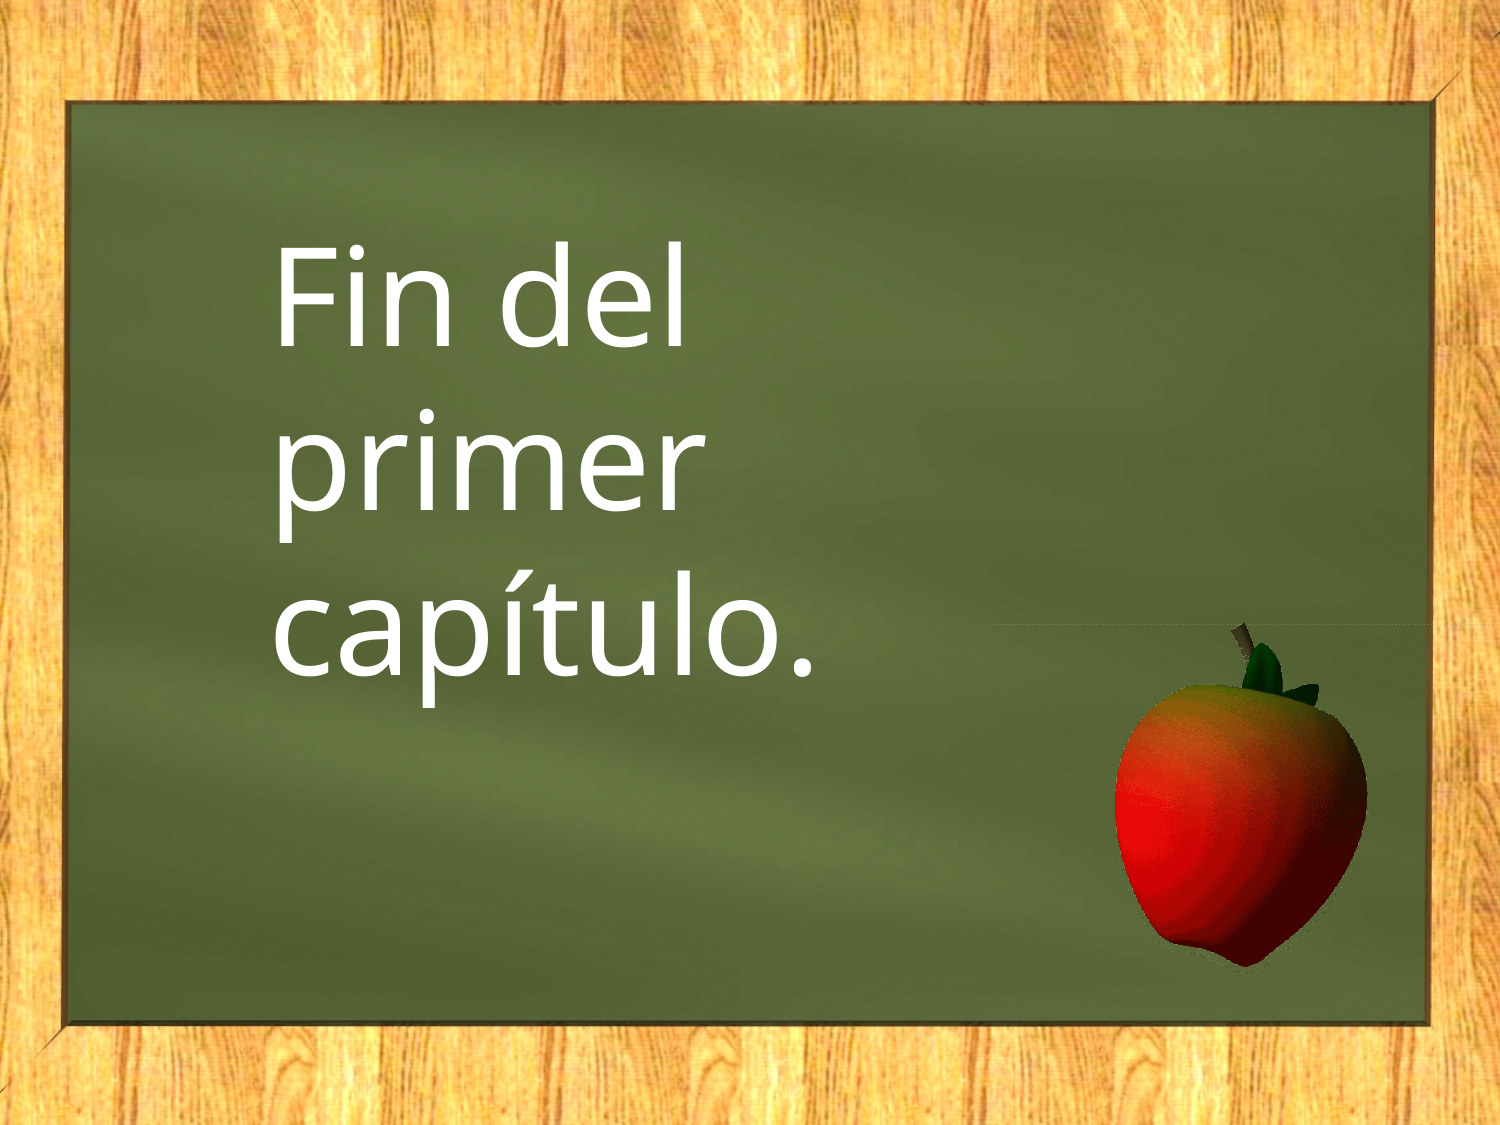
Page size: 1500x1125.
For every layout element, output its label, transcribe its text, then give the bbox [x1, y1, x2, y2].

picture [0, 0, 1500, 1125]
text_box Fin del primer capítulo. [253, 201, 1128, 711]
